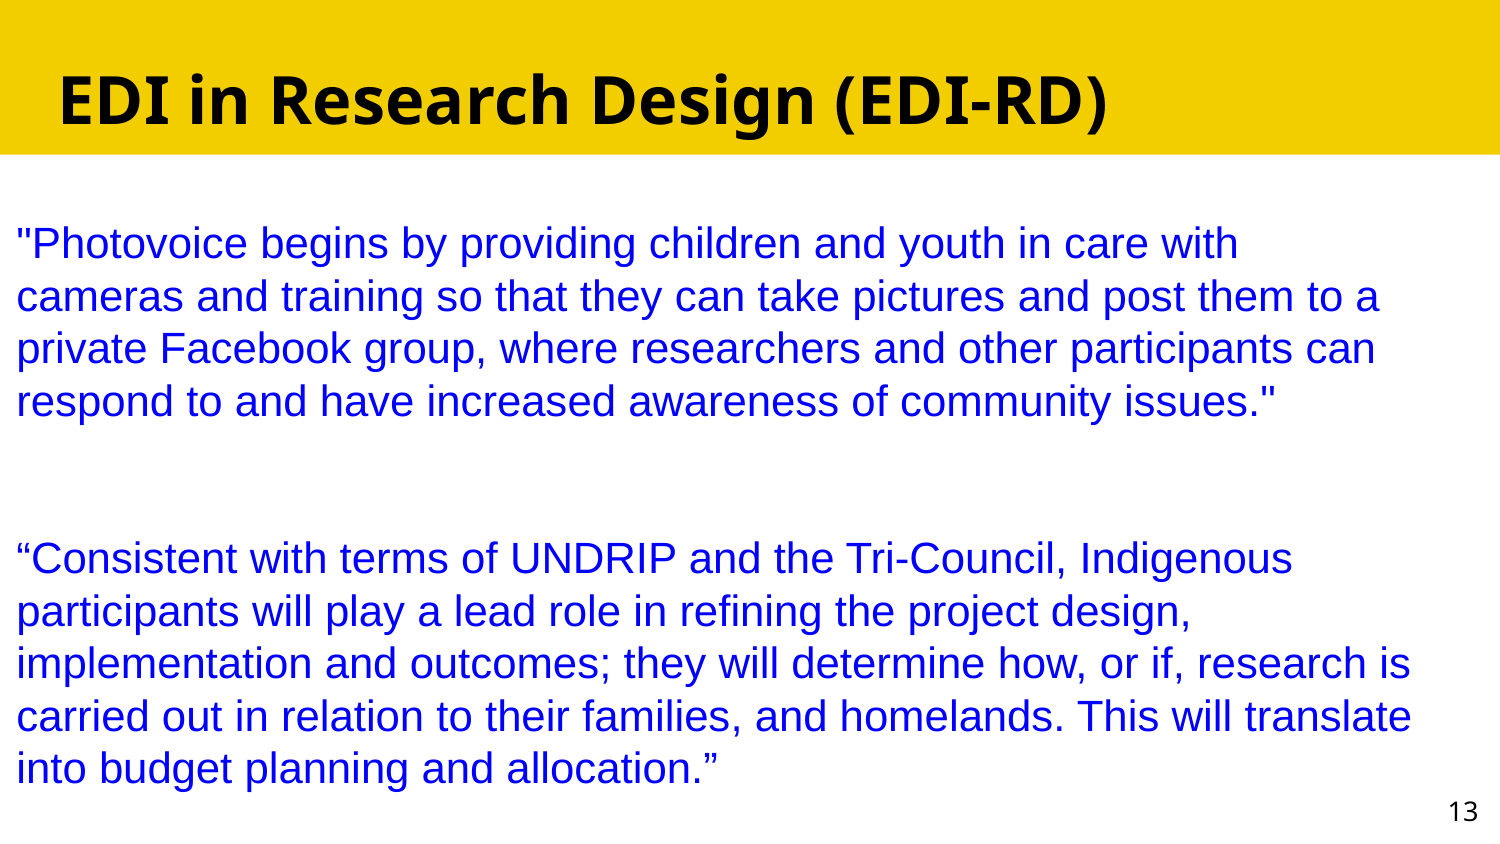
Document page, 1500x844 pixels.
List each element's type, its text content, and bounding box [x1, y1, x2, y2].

title EDI in Research Design (EDI-RD) [57, 57, 1465, 133]
slide_number ‹#› [1403, 779, 1494, 844]
list "Photovoice begins by providing children and youth in care with cameras and training so that they can take pictures and post them to a private Facebook group, where researchers and other participants can respond to and have increased awareness of community issues." “Consistent with terms of UNDRIP and the Tri-Council, Indigenous participants will play a lead role in refining the project design, implementation and outcomes; they will determine how, or if, research is carried out in relation to their families, and homelands. This will translate into budget planning and allocation.” [16, 214, 1446, 798]
